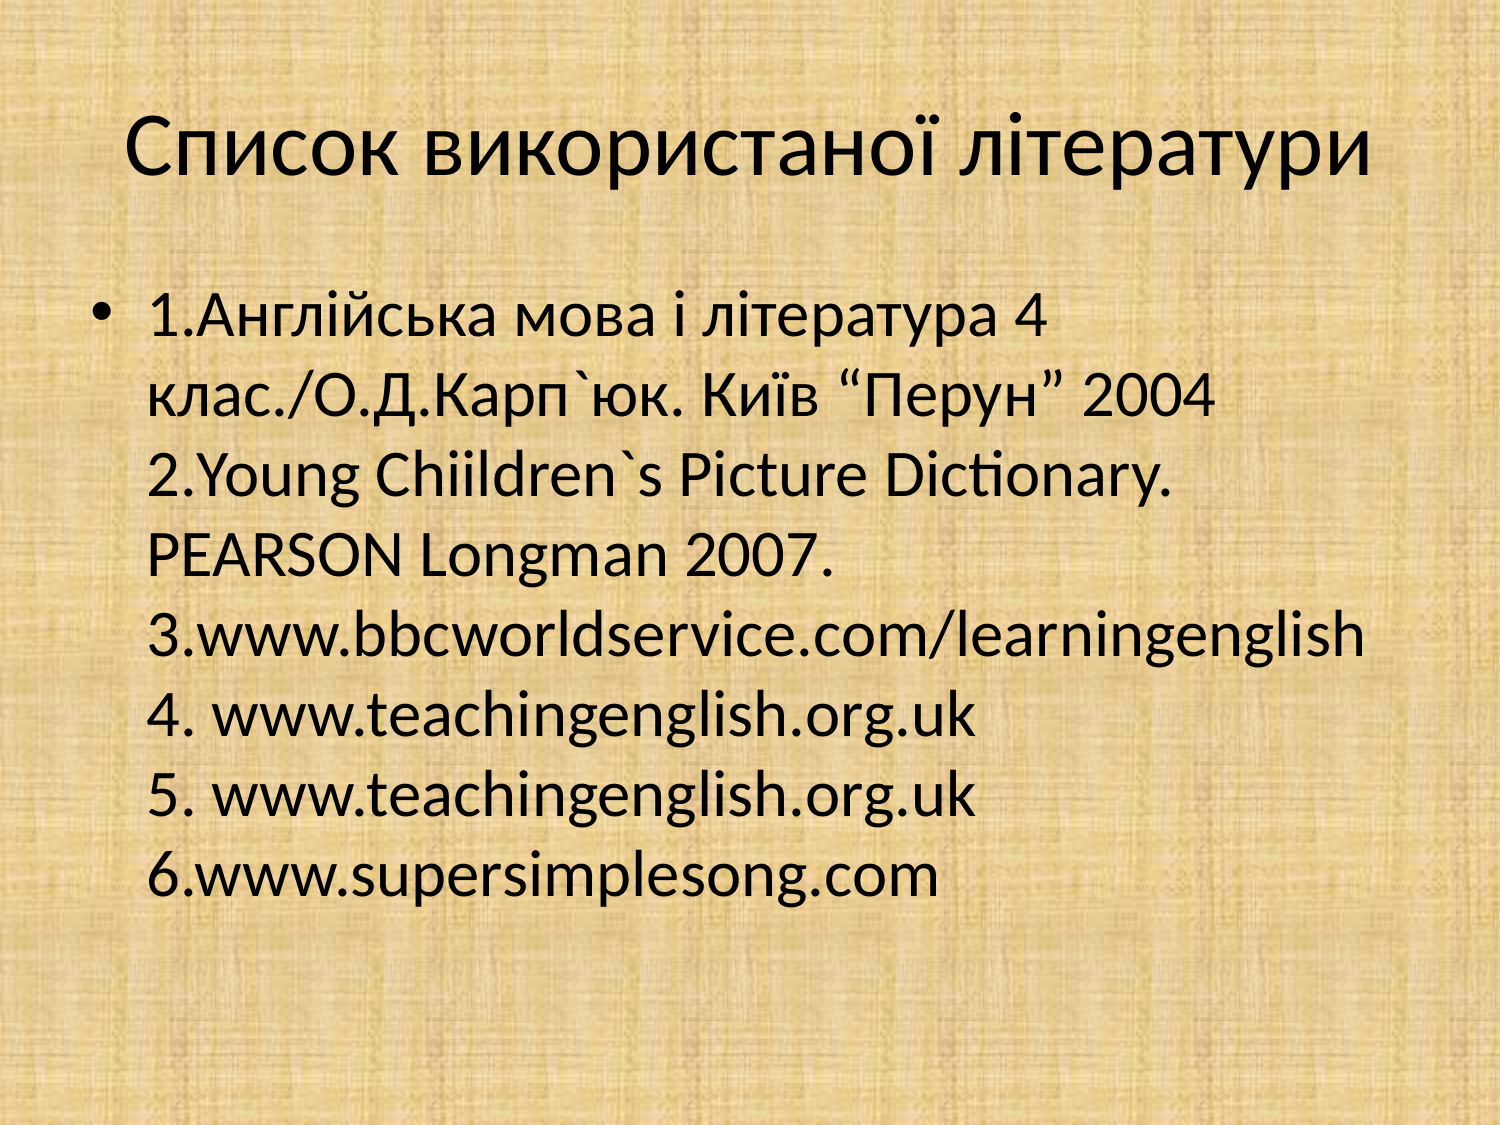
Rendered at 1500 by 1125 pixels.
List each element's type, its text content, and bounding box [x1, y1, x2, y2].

title Список використаної літератури [74, 44, 1426, 233]
list 1.Англійська мова і література 4 клас./О.Д.Карп`юк. Київ “Перун” 2004 2.Young Chiildren`s Picture Dictionary. PEARSON Longman 2007. 3.www.bbcworldservice.com/learningenglish 4. www.teachingenglish.org.uk 5. www.teachingenglish.org.uk 6.www.supersimplesong.com [74, 262, 1426, 1006]
picture [0, 0, 1500, 1125]
